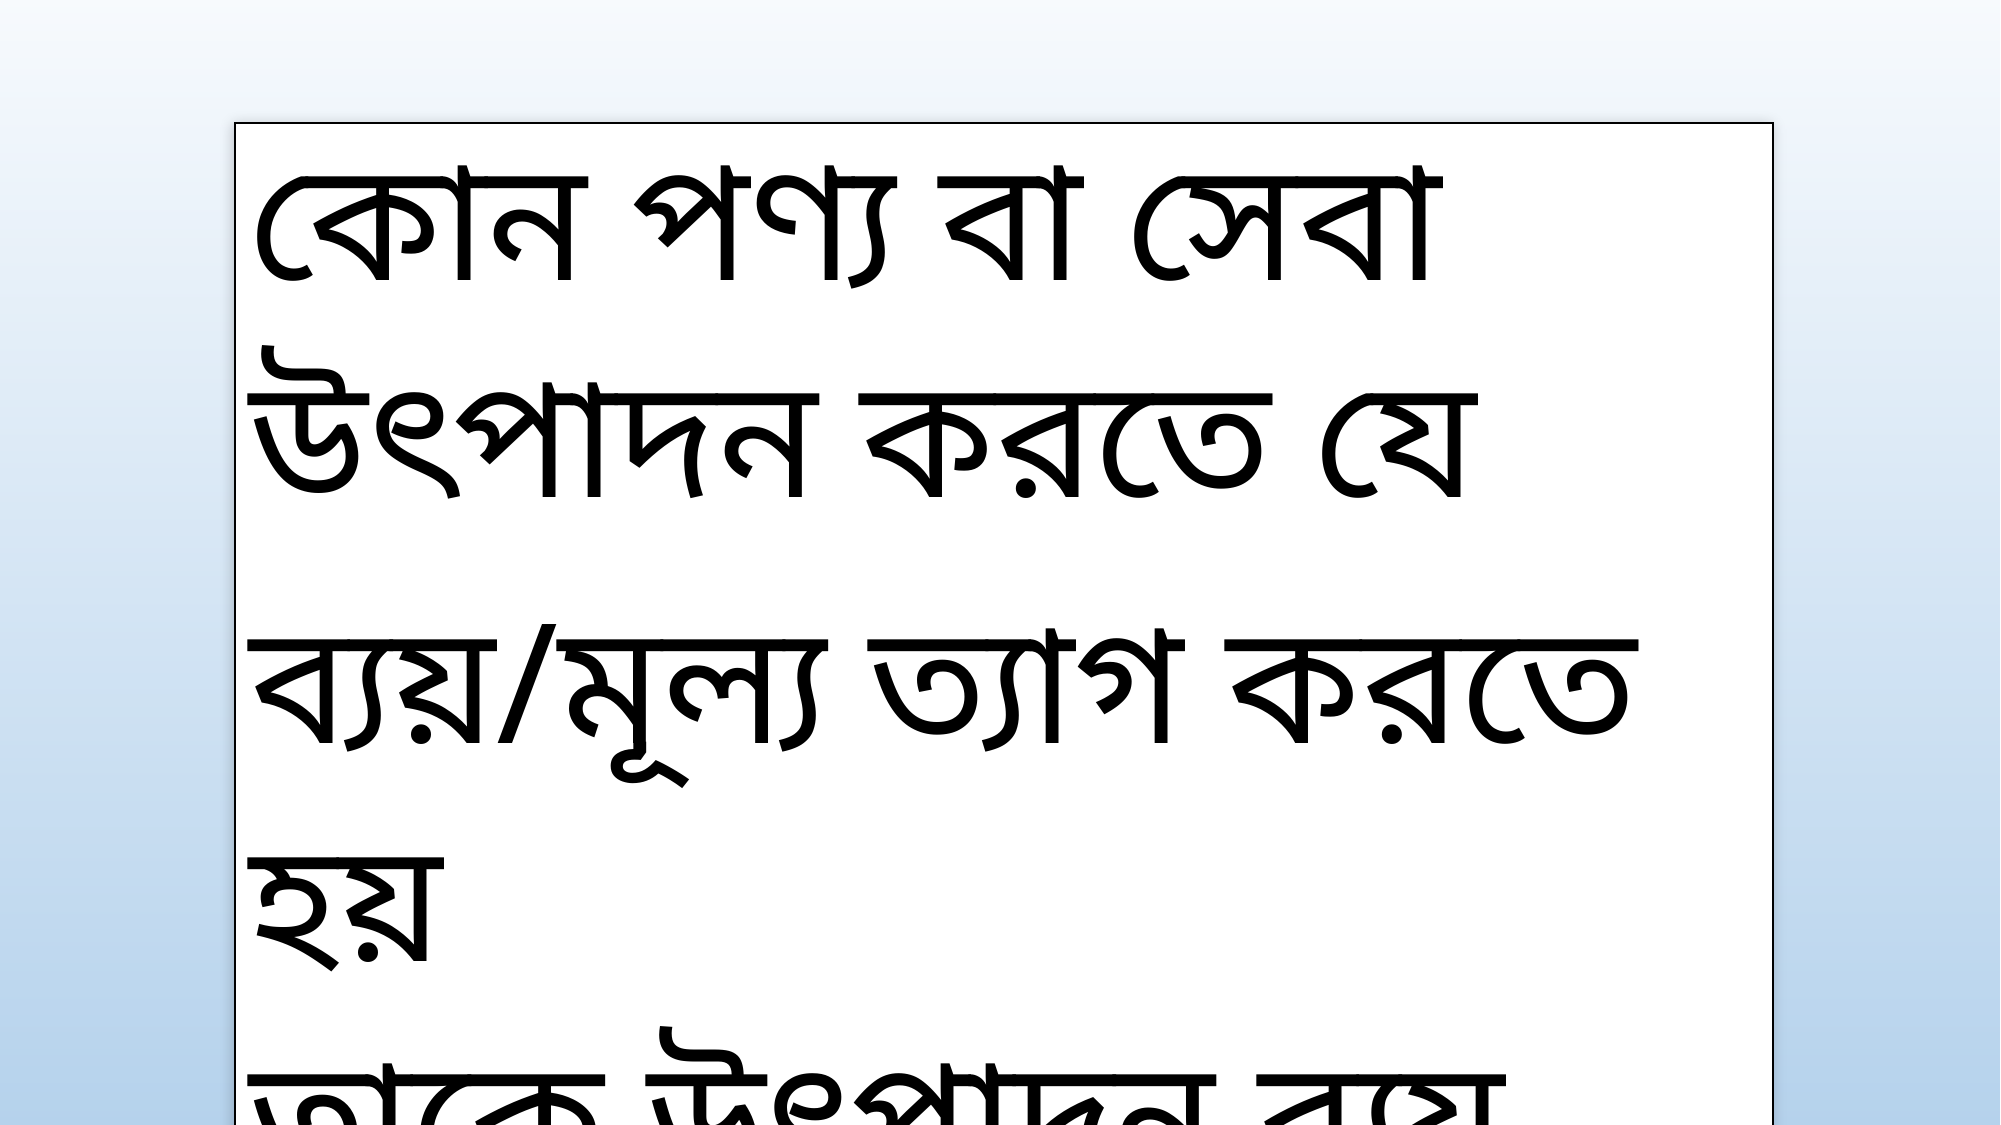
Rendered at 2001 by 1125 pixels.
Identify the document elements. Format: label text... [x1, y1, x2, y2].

table_header কোন পণ্য বা সেবা উৎপাদন করতে যে ব্যয়/মূল্য ত্যাগ করতে হয় তাকে উৎপাদন ব্যয় বলে। [236, 124, 1772, 1125]
